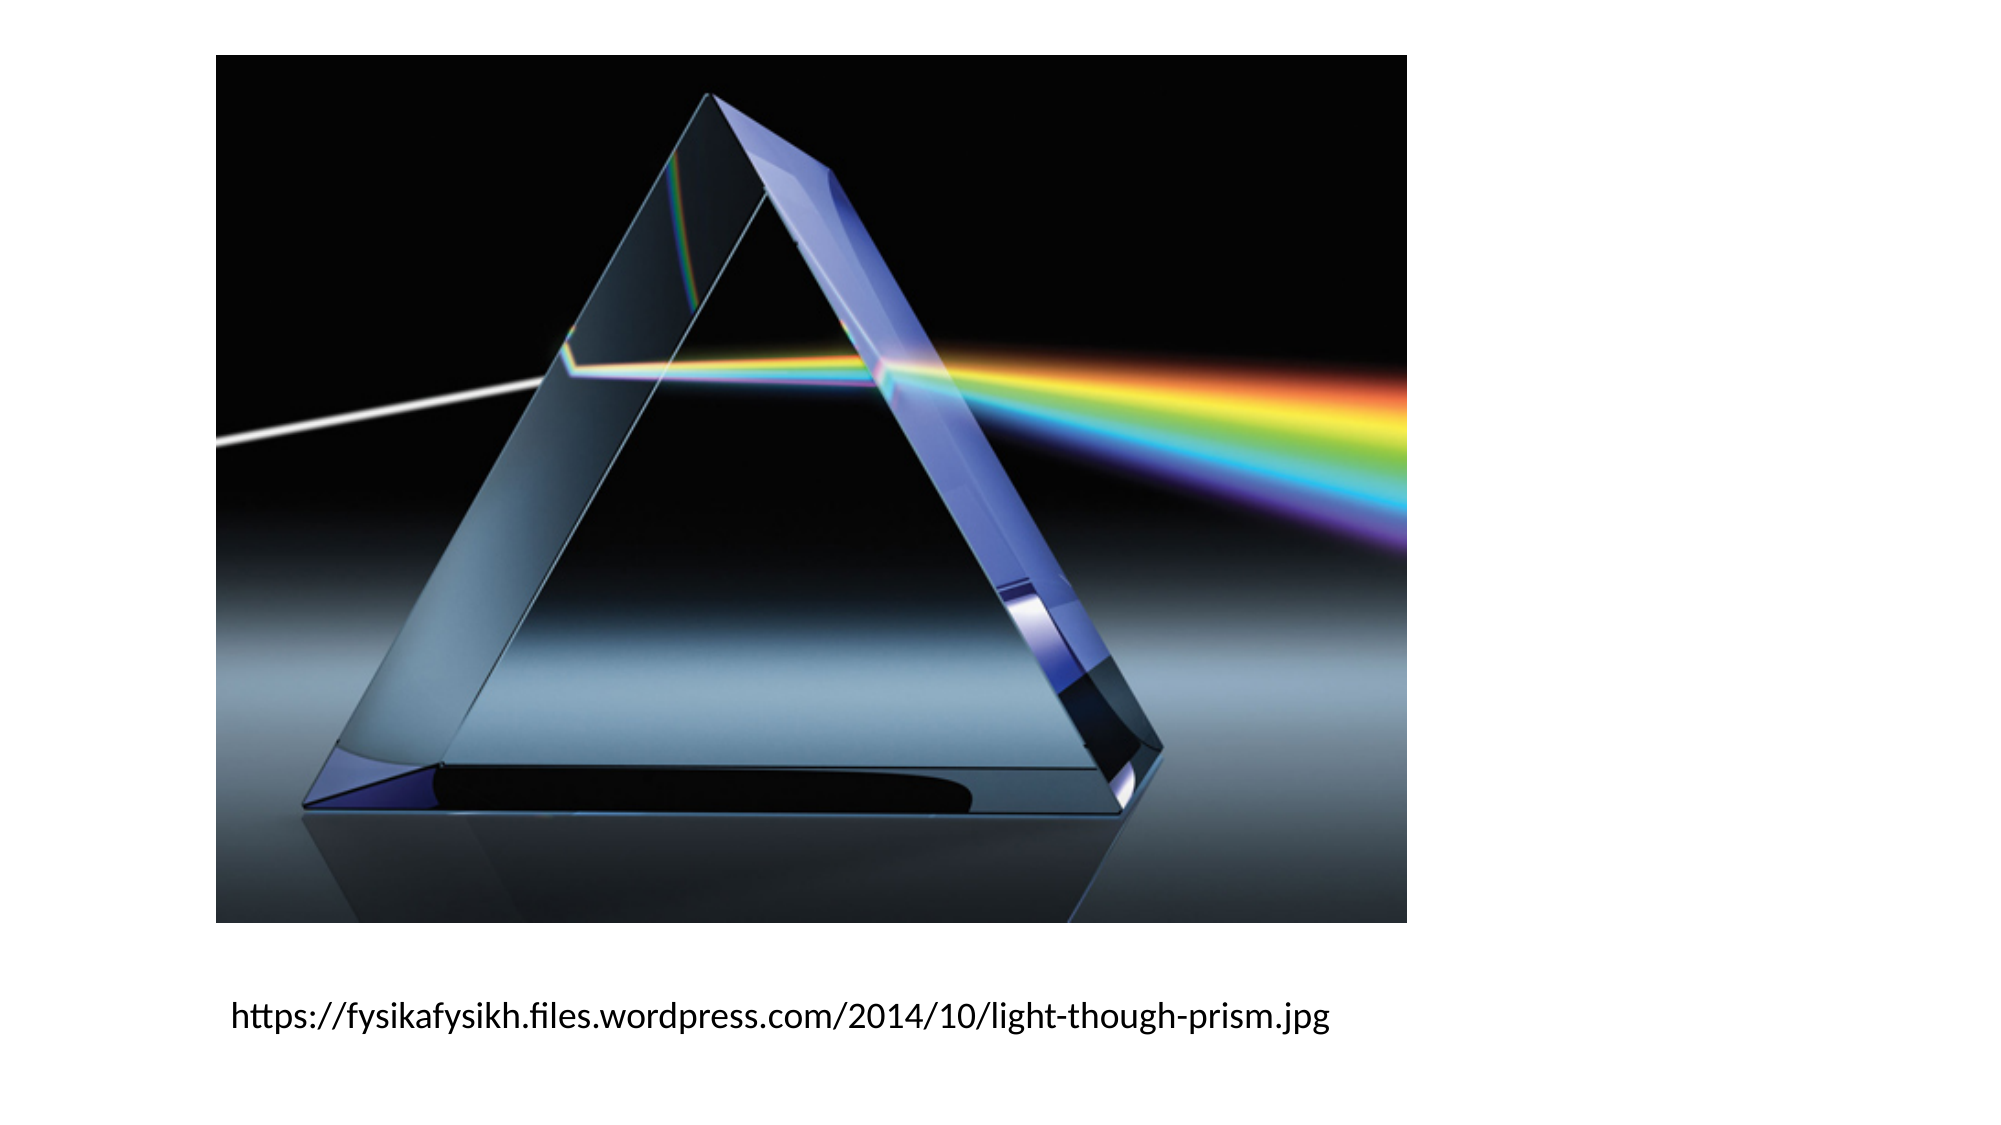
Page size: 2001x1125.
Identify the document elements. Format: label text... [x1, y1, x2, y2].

picture [215, 55, 1407, 923]
text_box https://fysikafysikh.files.wordpress.com/2014/10/light-though-prism.jpg [215, 983, 1421, 1044]
